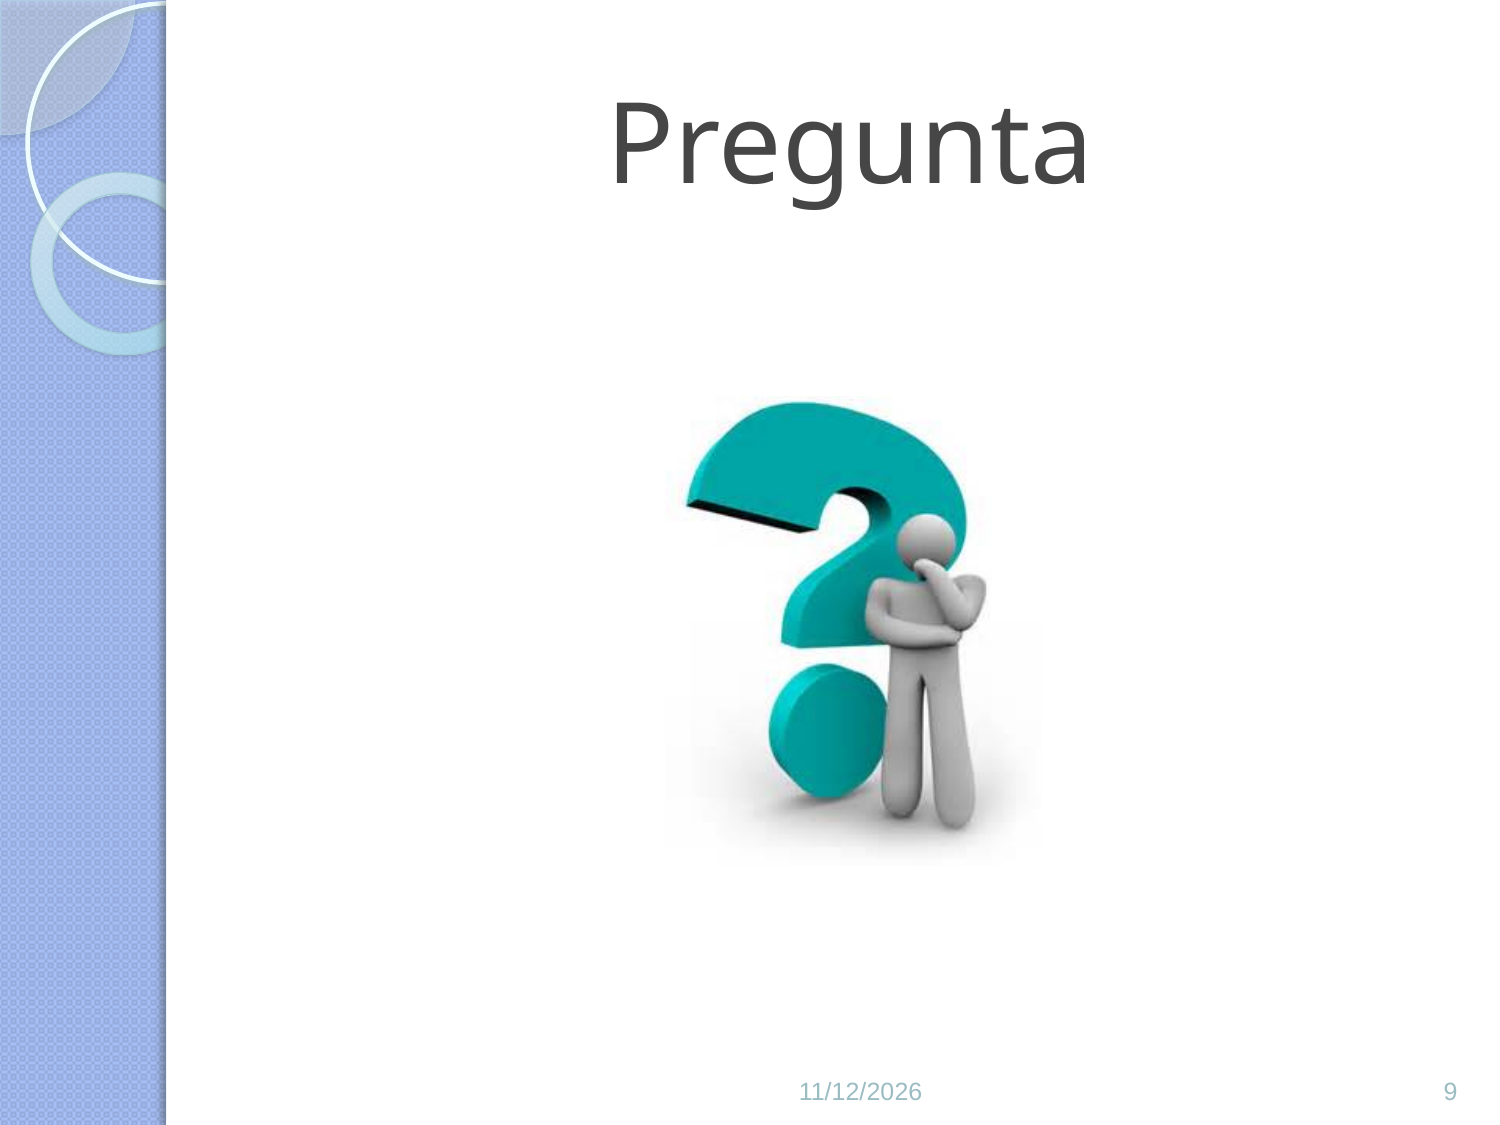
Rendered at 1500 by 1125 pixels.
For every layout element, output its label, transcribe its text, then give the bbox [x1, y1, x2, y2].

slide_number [587, 1034, 938, 1113]
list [615, 396, 1086, 866]
title Pregunta [235, 45, 1466, 233]
slide_number 9 [1413, 1034, 1488, 1113]
